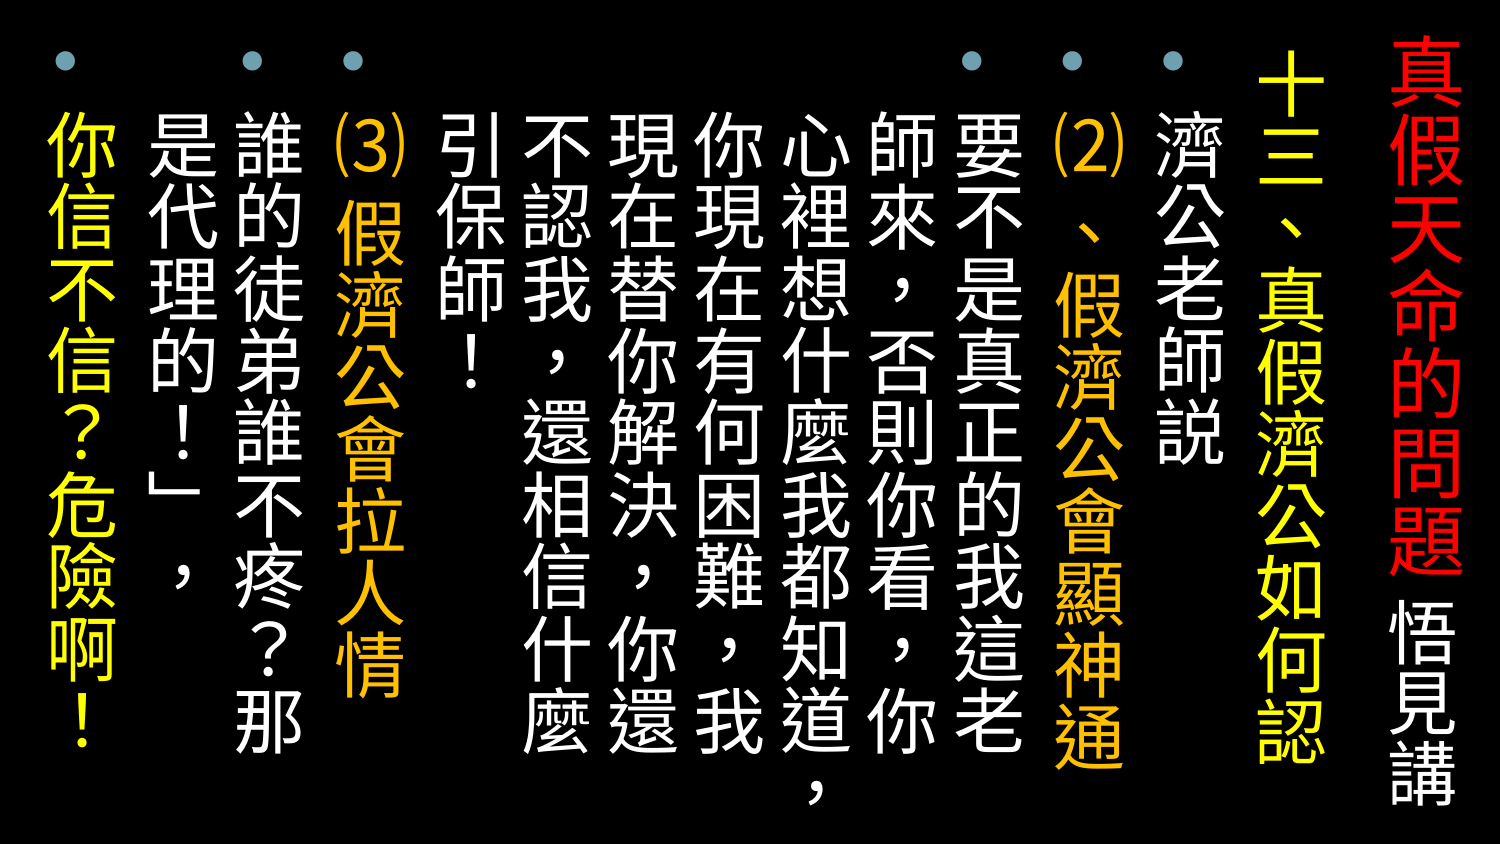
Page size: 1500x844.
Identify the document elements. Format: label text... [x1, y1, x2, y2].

list 十三、真假濟公如何認 濟公老師説 ⑵、假濟公會顯神通 要不是真正的我這老師來，否則你看，你心裡想什麼我都知道，你現在有何困難，我現在替你解決，你還不認我，還相信什麼引保師！ ⑶假濟公會拉人情 誰的徒弟誰不疼？那是代理的！」， 你信不信？危險啊！ [29, 27, 1365, 820]
title 真假天命的問題 悟見講 [1364, 21, 1483, 820]
